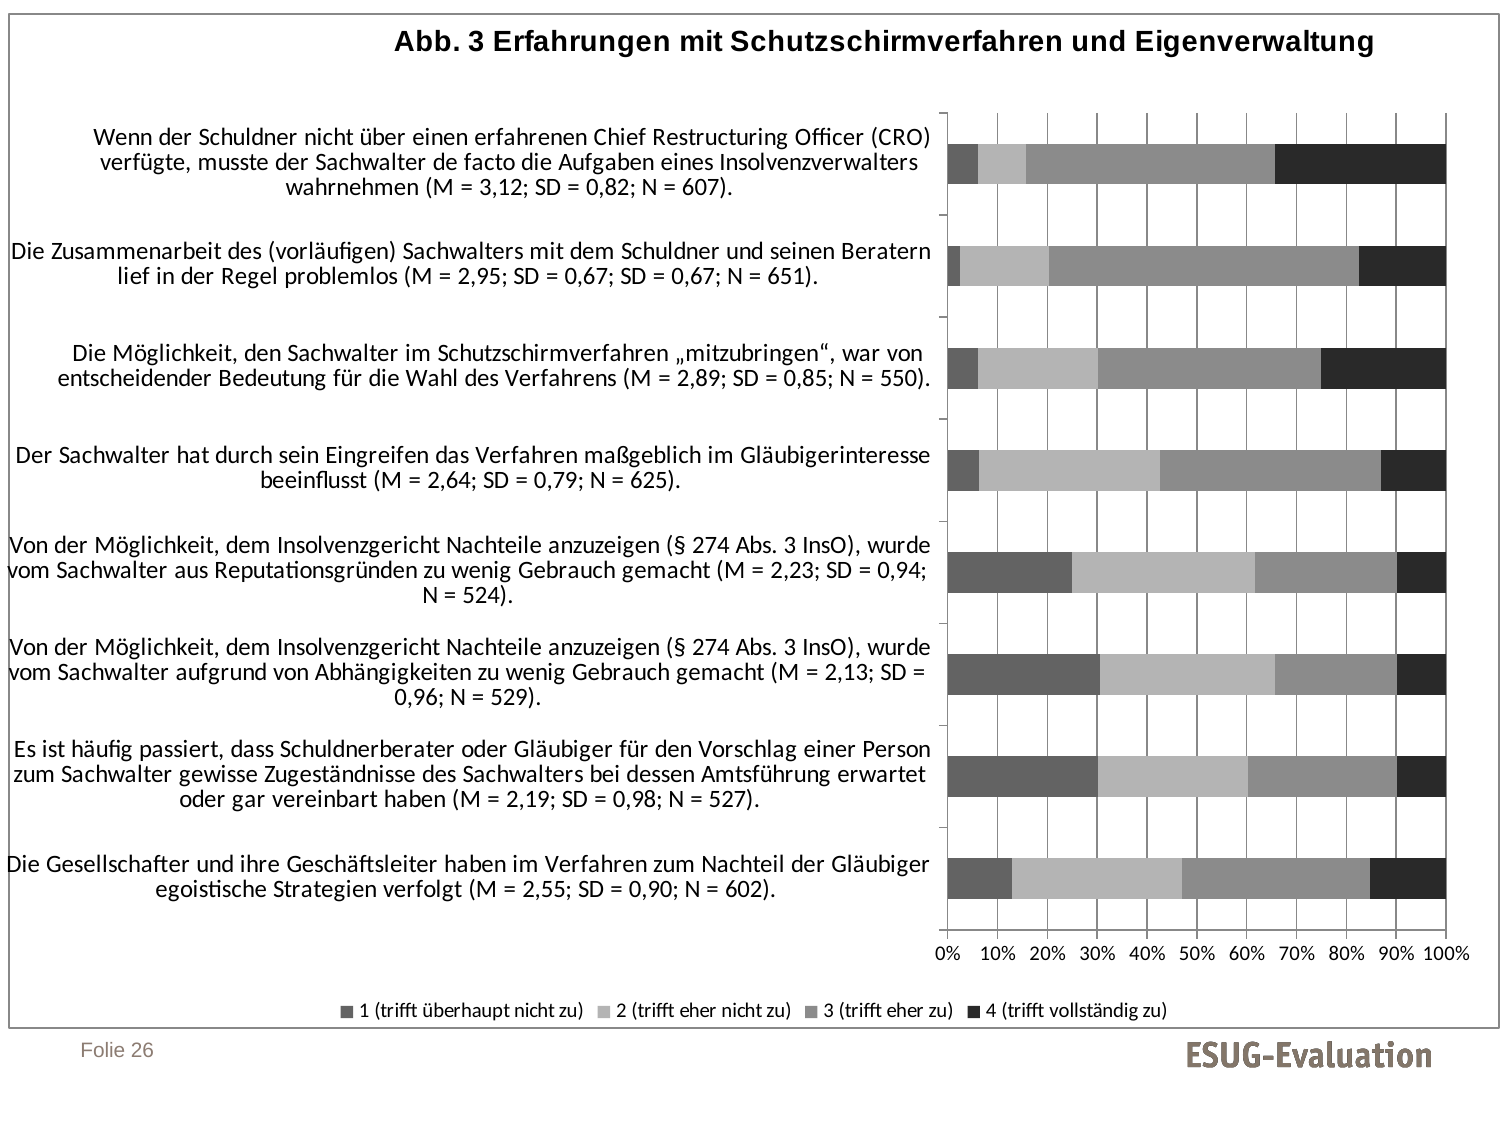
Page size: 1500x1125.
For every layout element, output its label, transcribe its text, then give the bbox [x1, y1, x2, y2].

chart [0, 13, 1500, 1030]
slide_number Folie 26 [65, 1036, 439, 1083]
picture [1172, 1030, 1446, 1078]
